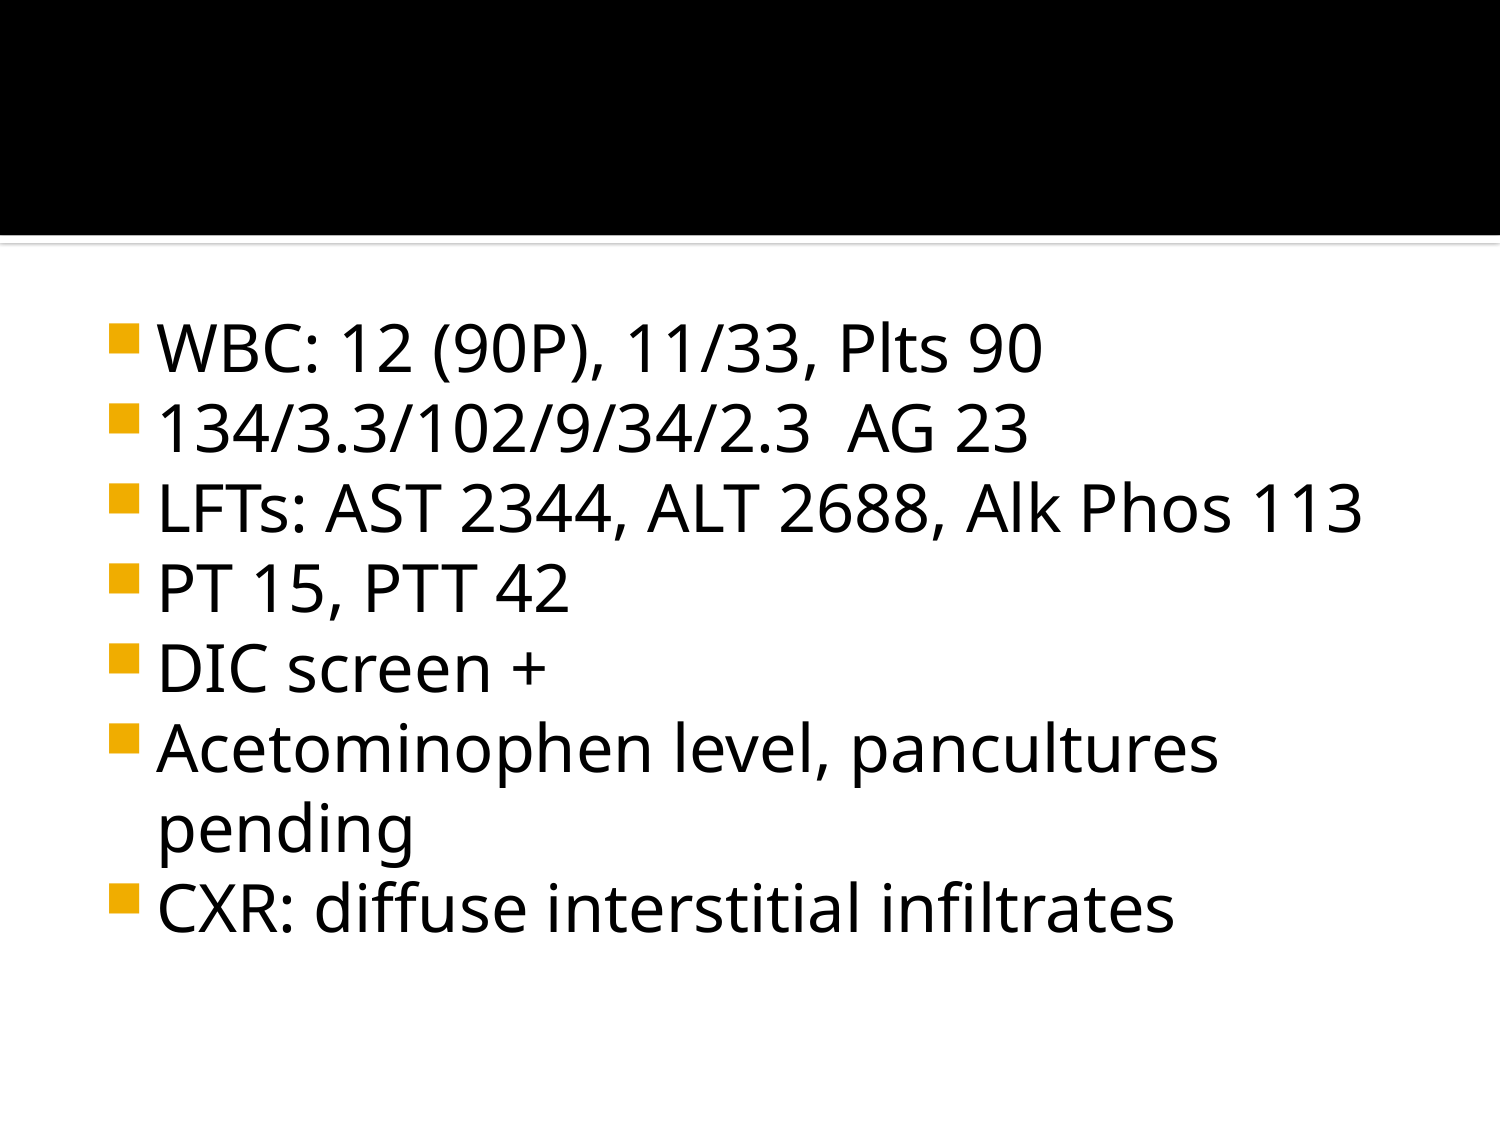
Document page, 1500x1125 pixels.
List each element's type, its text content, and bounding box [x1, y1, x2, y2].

list WBC: 12 (90P), 11/33, Plts 90 134/3.3/102/9/34/2.3 AG 23 LFTs: AST 2344, ALT 2688, Alk Phos 113 PT 15, PTT 42 DIC screen + Acetominophen level, pancultures pending CXR: diffuse interstitial infiltrates [75, 291, 1425, 1050]
